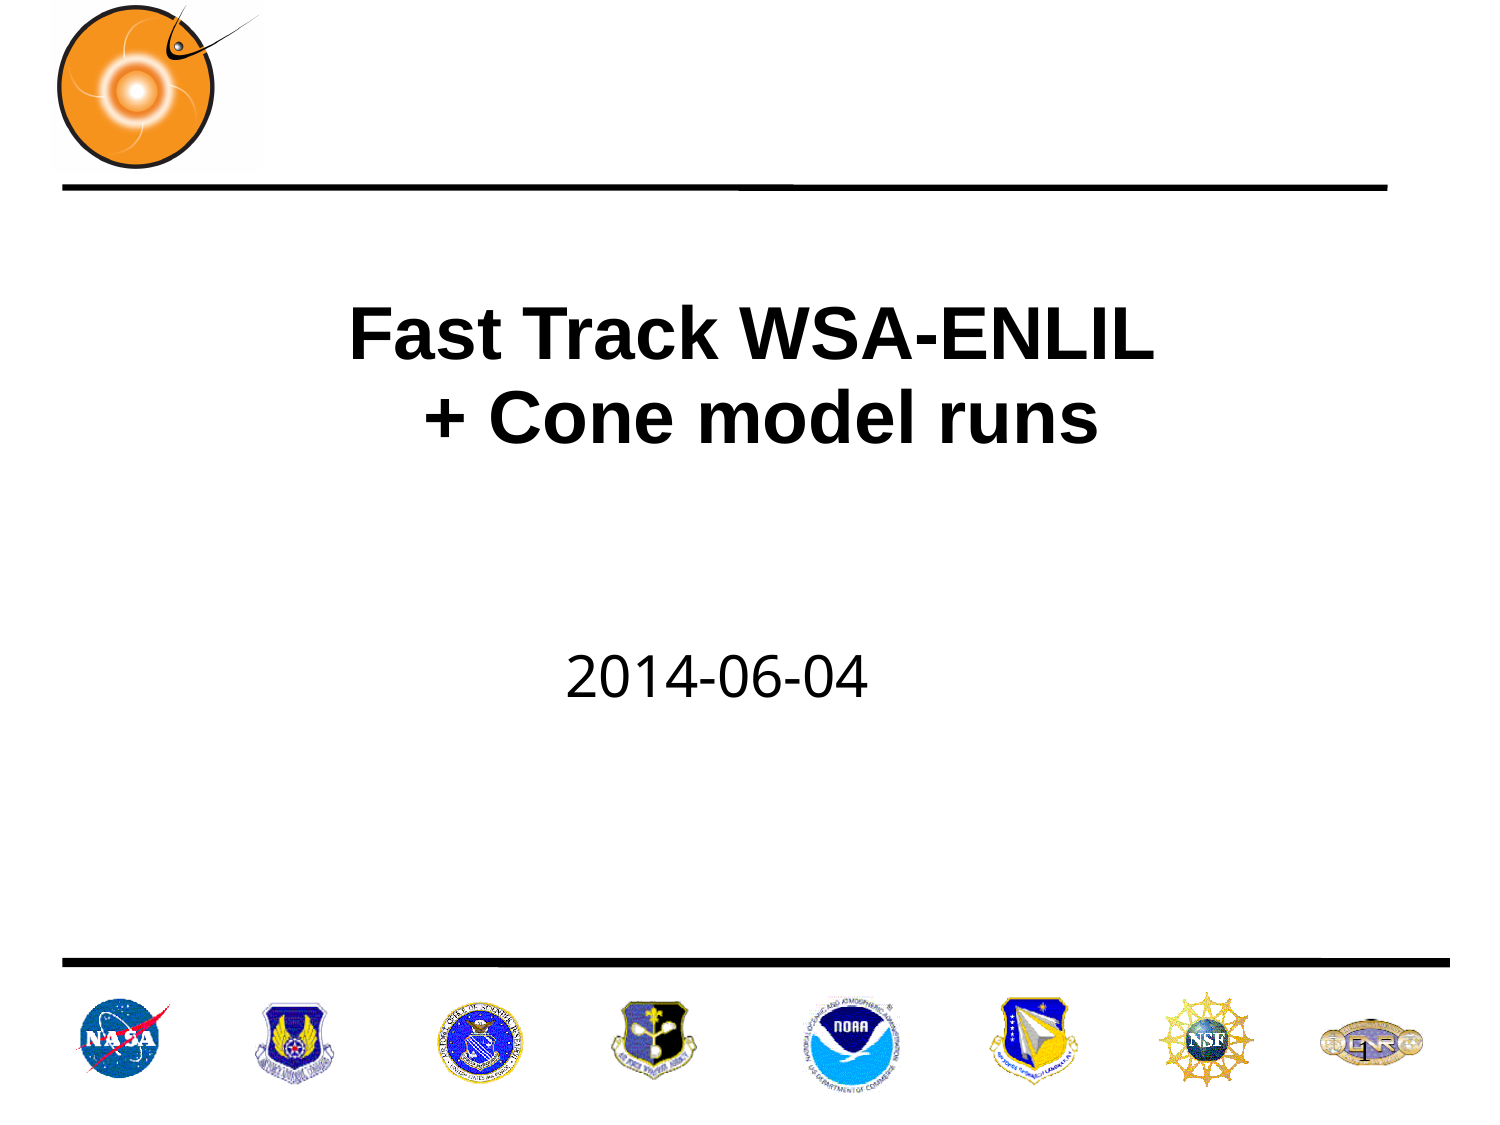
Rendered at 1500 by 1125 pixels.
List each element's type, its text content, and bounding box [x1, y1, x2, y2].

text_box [73, 987, 1426, 1101]
picture [50, 0, 263, 174]
text_box 2014-06-04 [387, 631, 1063, 717]
title Fast Track WSA-ENLIL + Cone model runs [124, 262, 1400, 492]
